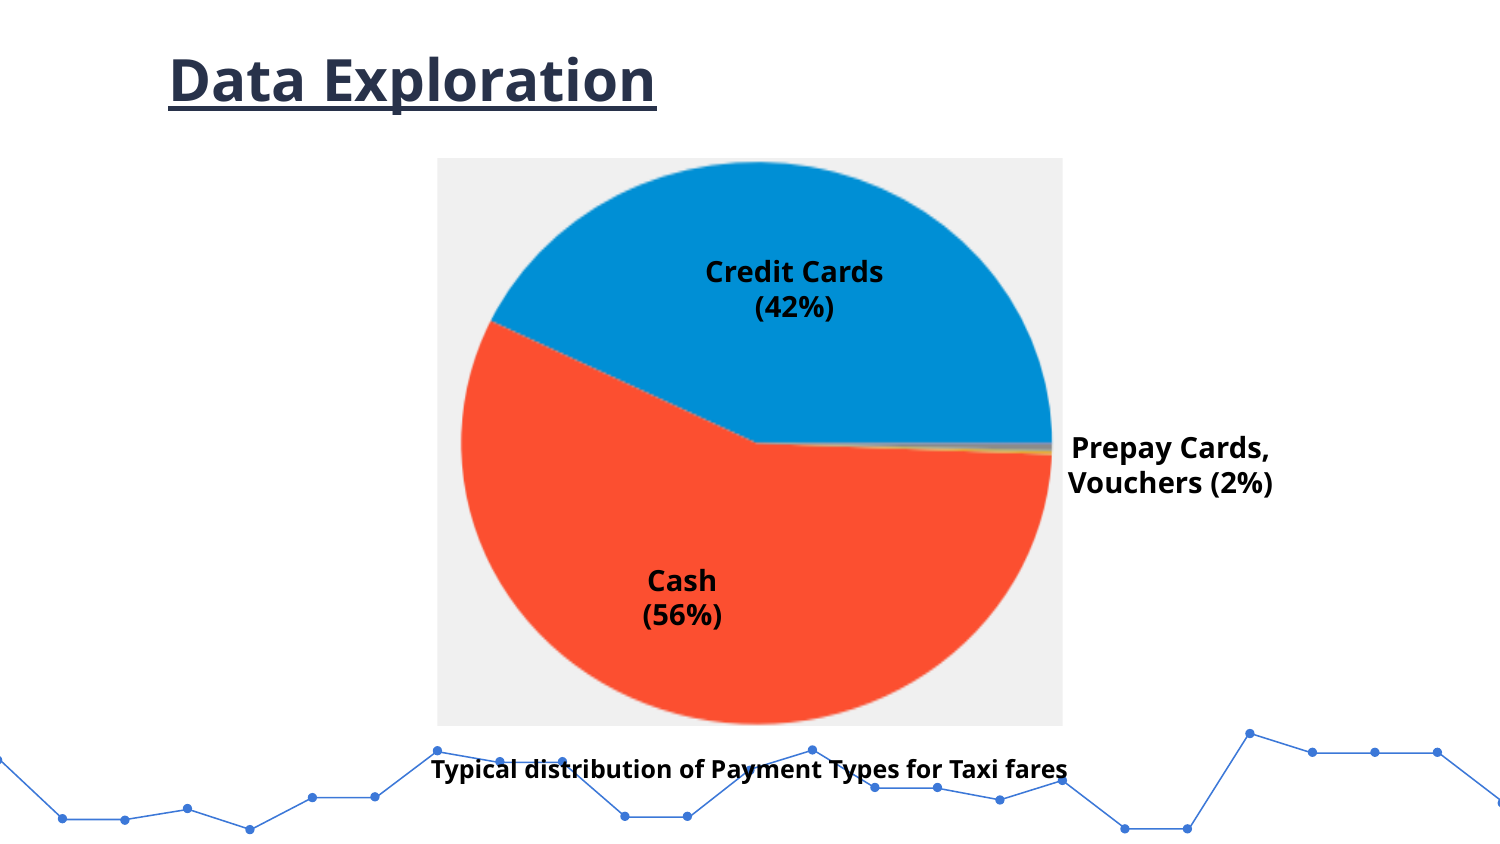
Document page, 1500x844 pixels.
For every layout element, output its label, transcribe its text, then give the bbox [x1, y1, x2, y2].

text_box Data Exploration [153, 36, 1324, 121]
text_box Prepay Cards, Vouchers (2%) [1066, 421, 1292, 507]
text_box Typical distribution of Payment Types for Taxi fares [329, 746, 1171, 791]
picture [437, 158, 1063, 727]
